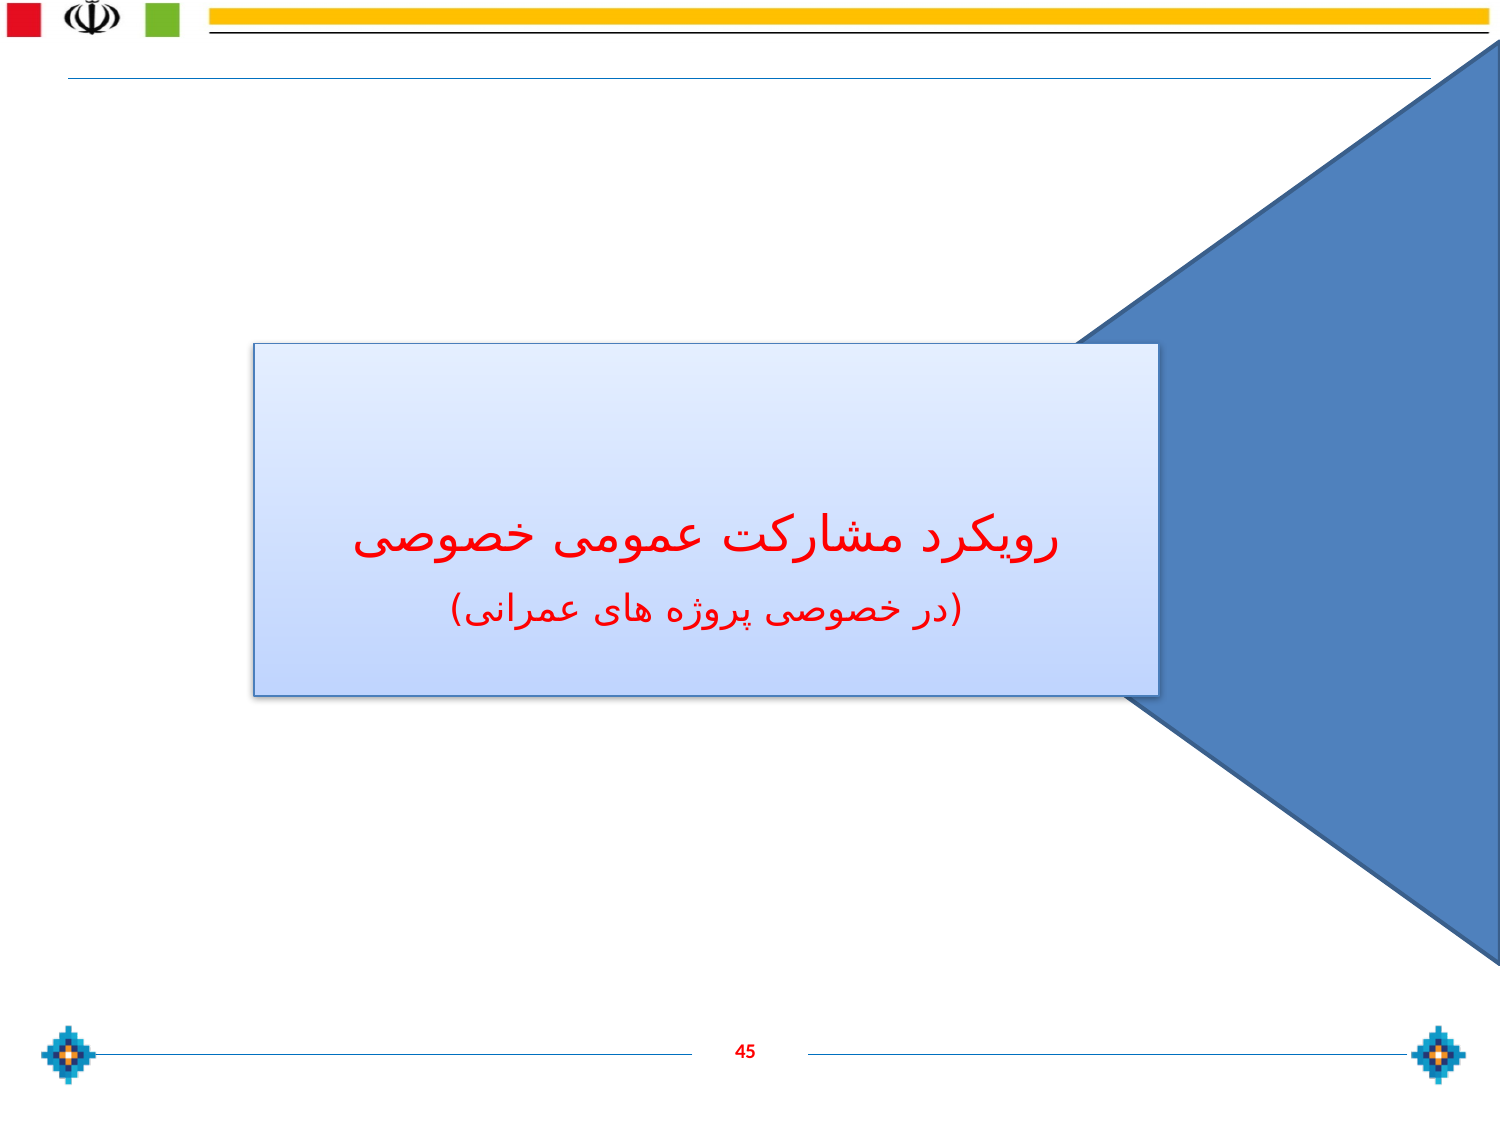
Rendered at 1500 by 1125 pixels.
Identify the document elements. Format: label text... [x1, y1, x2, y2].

text_box [1078, 50, 1500, 966]
picture [0, 0, 1500, 44]
text_box رویکرد مشارکت عمومی خصوصی (در خصوصی پروژه های عمرانی) [253, 343, 1160, 697]
picture [1407, 1013, 1478, 1096]
picture [37, 1013, 108, 1096]
